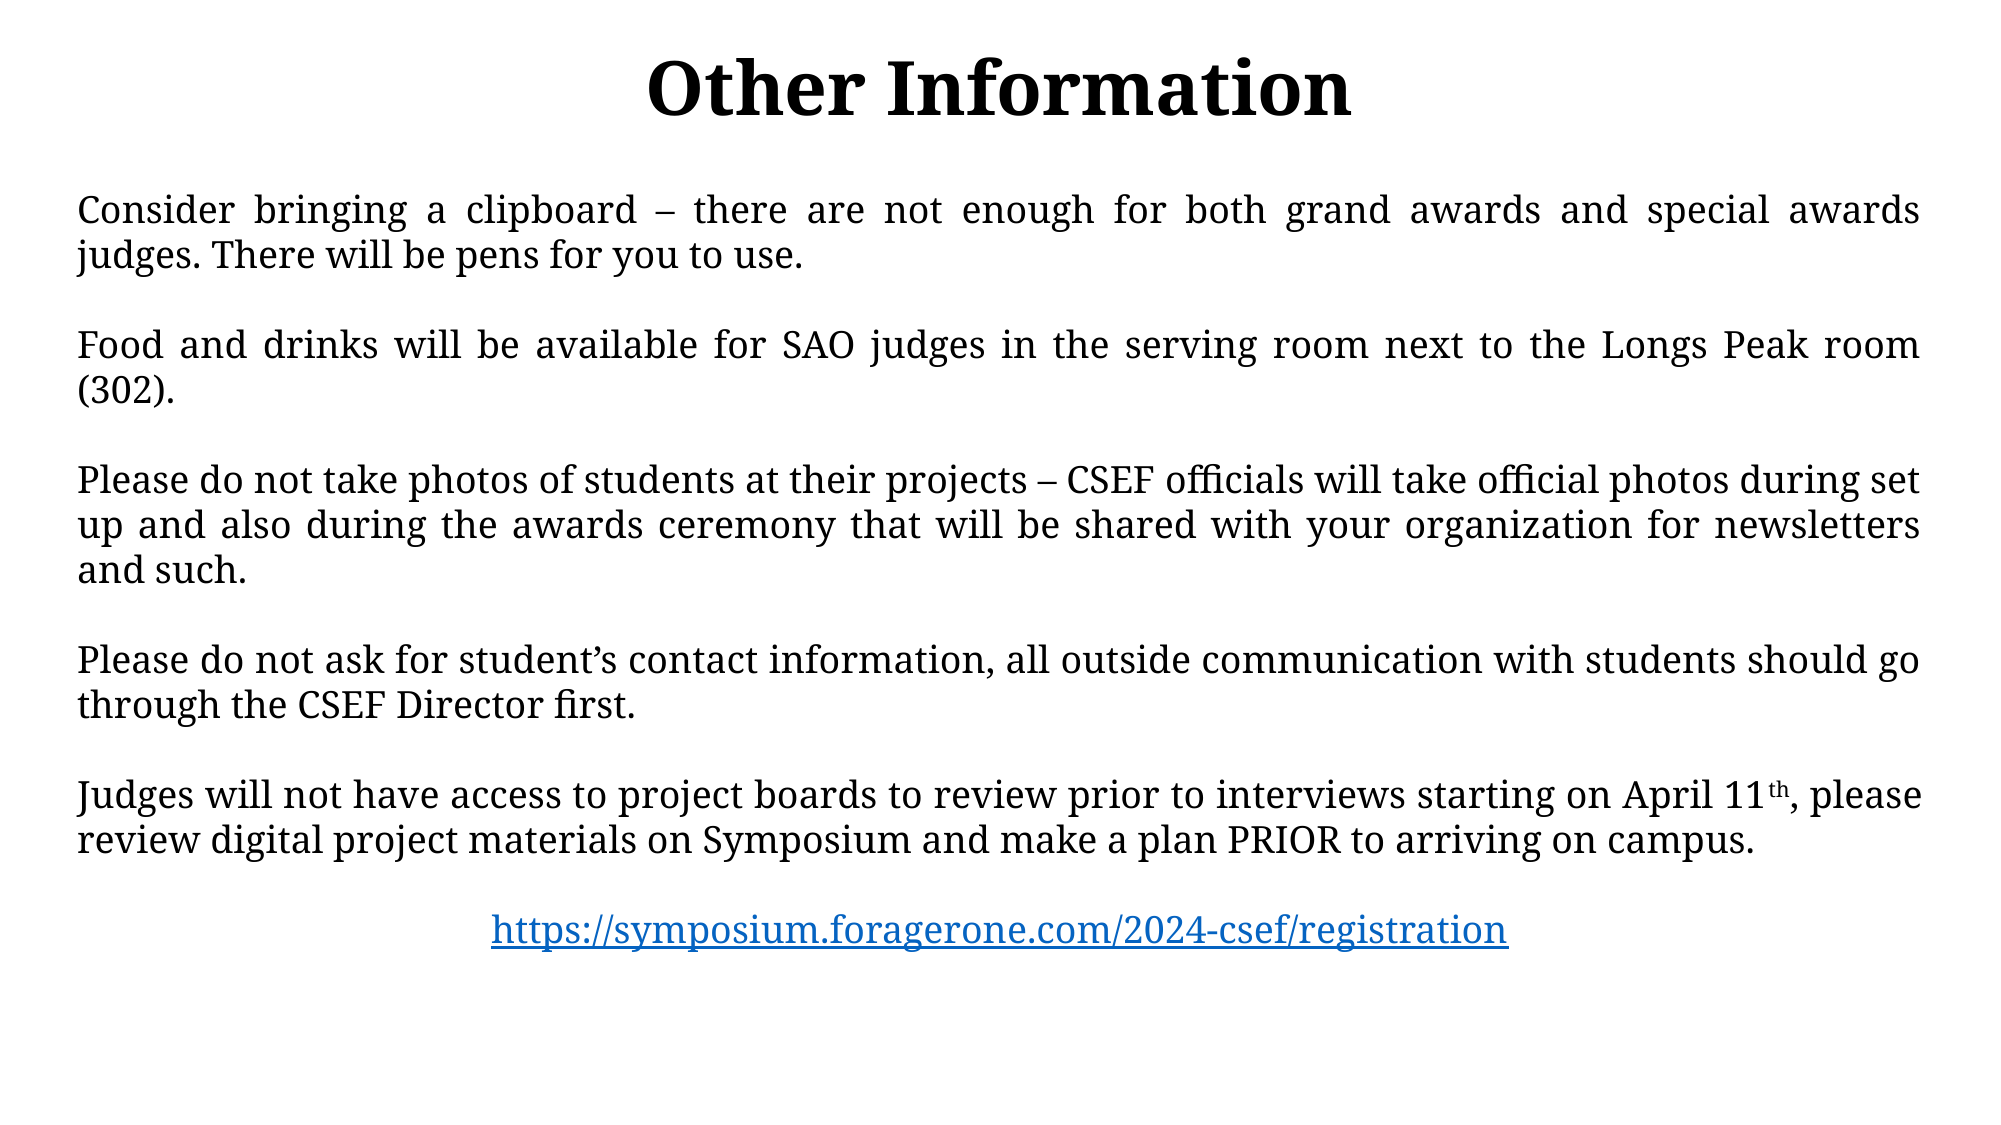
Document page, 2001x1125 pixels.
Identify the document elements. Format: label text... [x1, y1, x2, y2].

text_box Other Information [630, 33, 1370, 139]
text_box Consider bringing a clipboard – there are not enough for both grand awards and special awards judges. There will be pens for you to use. Food and drinks will be available for SAO judges in the serving room next to the Longs Peak room (302). Please do not take photos of students at their projects – CSEF officials will take official photos during set up and also during the awards ceremony that will be shared with your organization for newsletters and such. Please do not ask for student’s contact information, all outside communication with students should go through the CSEF Director first. Judges will not have access to project boards to review prior to interviews starting on April 11th, please review digital project materials on Symposium and make a plan PRIOR to arriving on campus. https://symposium.foragerone.com/2024-csef/registration [62, 178, 1938, 1010]
